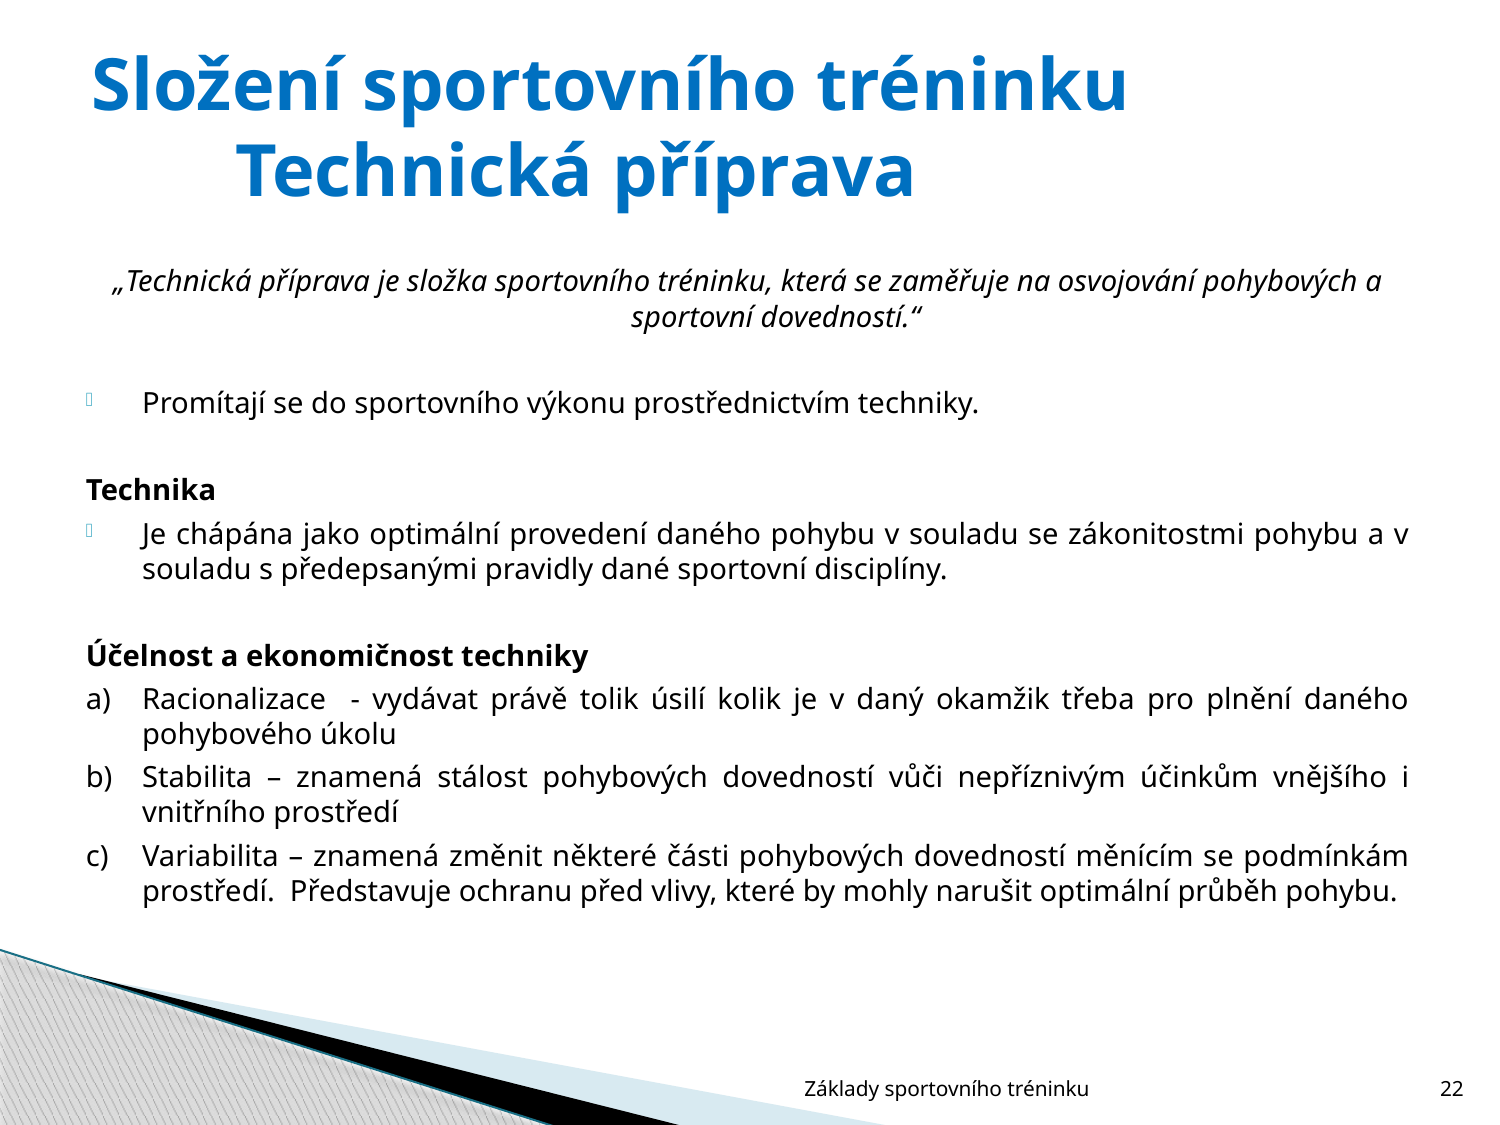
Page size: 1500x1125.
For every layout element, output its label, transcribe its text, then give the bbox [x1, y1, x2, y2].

list „Technická příprava je složka sportovního tréninku, která se zaměřuje na osvojování pohybových a sportovní dovedností.“ Promítají se do sportovního výkonu prostřednictvím techniky. Technika Je chápána jako optimální provedení daného pohybu v souladu se zákonitostmi pohybu a v souladu s předepsanými pravidly dané sportovní disciplíny. Účelnost a ekonomičnost techniky a) Racionalizace - vydávat právě tolik úsilí kolik je v daný okamžik třeba pro plnění daného pohybového úkolu b) Stabilita – znamená stálost pohybových dovedností vůči nepříznivým účinkům vnějšího i vnitřního prostředí c) Variabilita – znamená změnit některé části pohybových dovedností měnícím se podmínkám prostředí. Představuje ochranu před vlivy, které by mohly narušit optimální průběh pohybu. [53, 255, 1425, 1035]
slide_number 22 [1418, 1051, 1479, 1112]
footer Základy sportovního tréninku [718, 1051, 1105, 1112]
title Složení sportovního tréninku Technická příprava [76, 30, 1427, 219]
